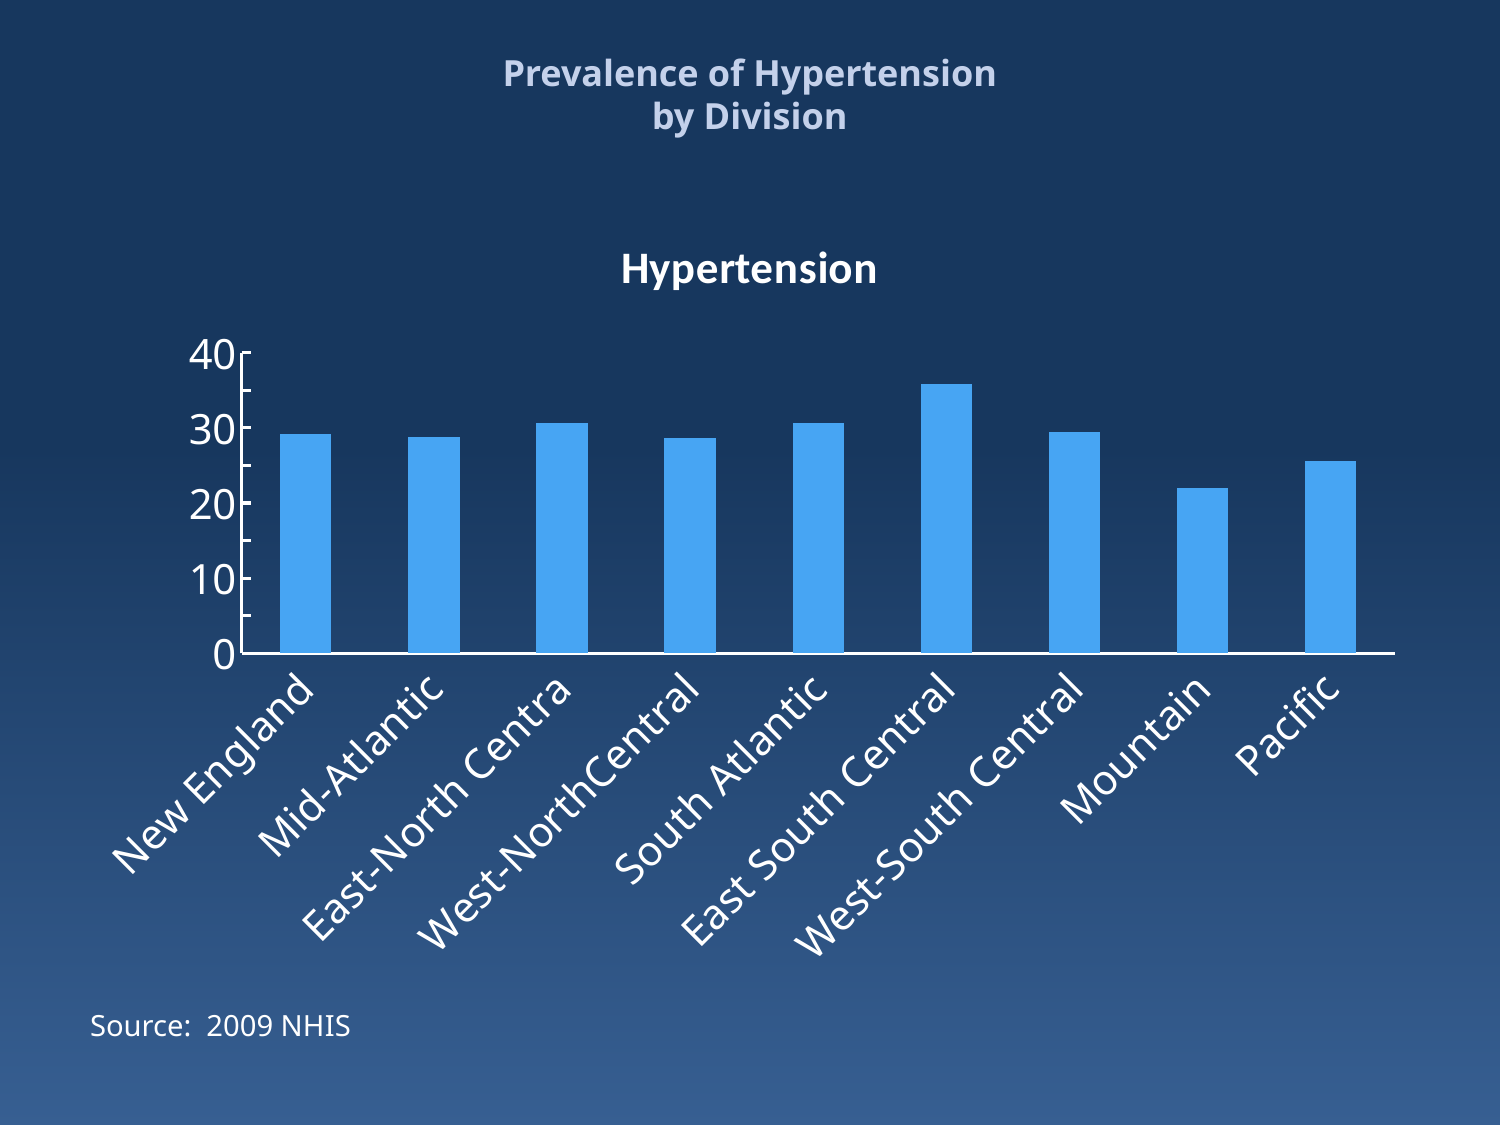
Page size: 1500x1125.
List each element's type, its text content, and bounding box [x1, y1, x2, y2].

list Source: 2009 NHIS [75, 999, 1425, 1038]
title Prevalence of Hypertension by Division [75, 0, 1425, 188]
chart [74, 212, 1426, 988]
